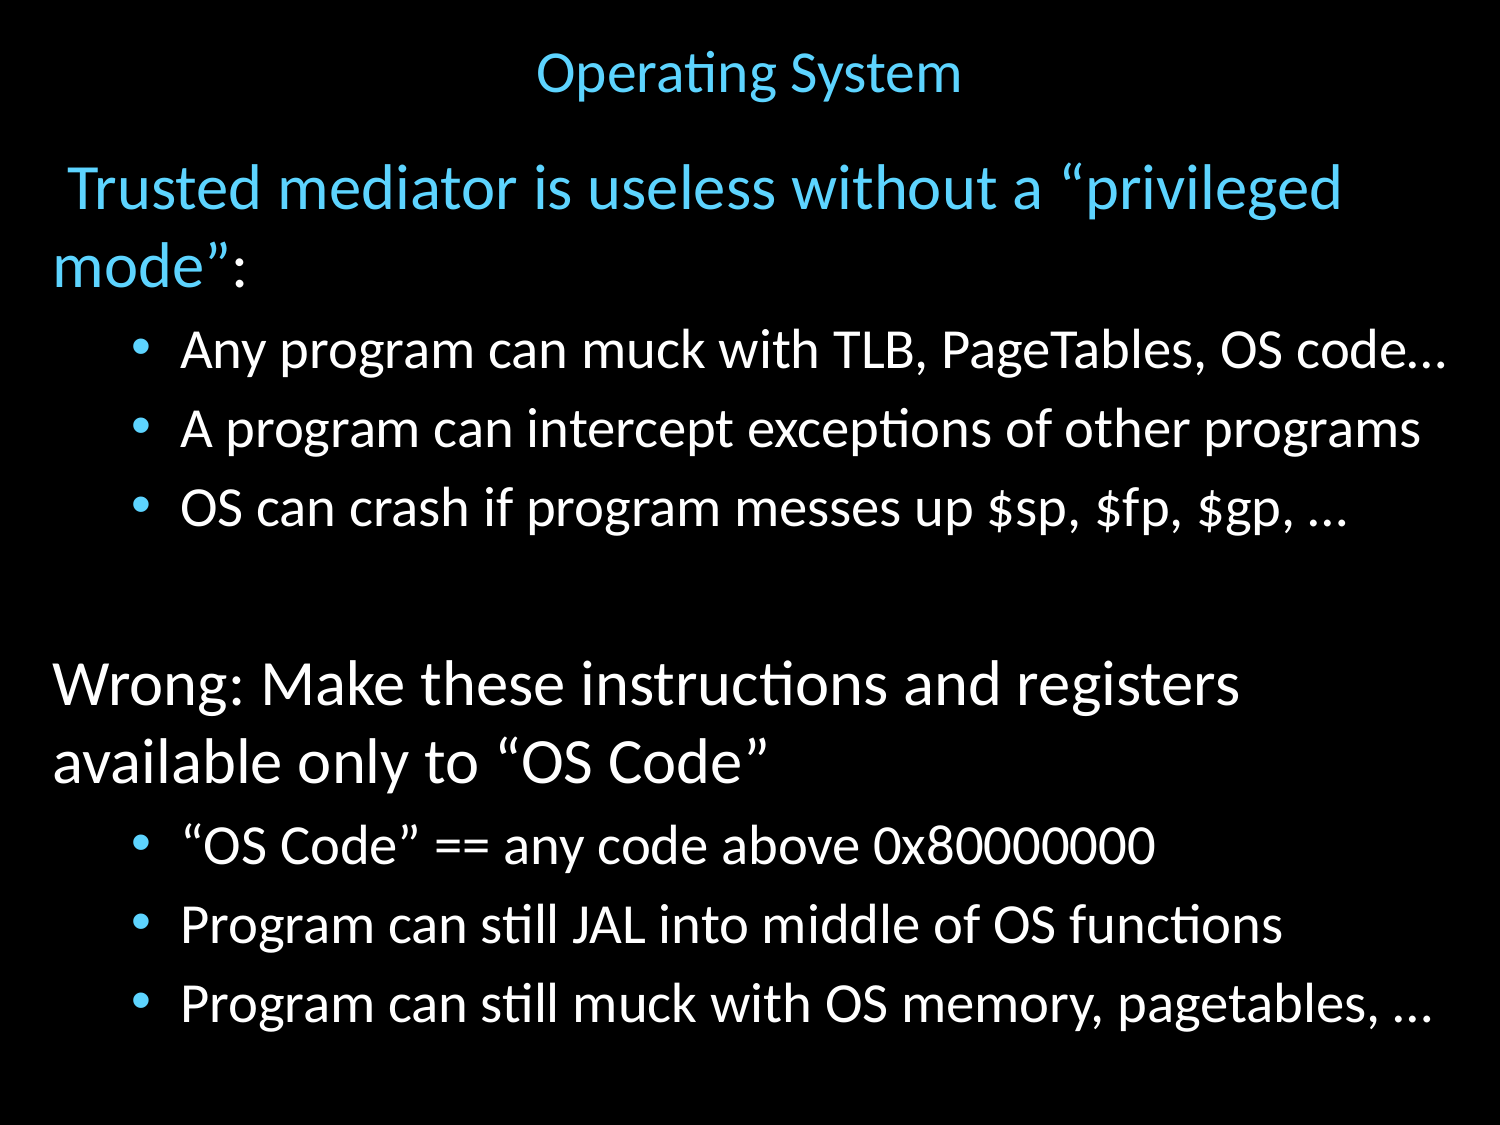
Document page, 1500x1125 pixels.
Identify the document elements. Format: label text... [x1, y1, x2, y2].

title Operating System [37, 24, 1463, 113]
list Trusted mediator is useless without a “privileged mode”: Any program can muck with TLB, PageTables, OS code… A program can intercept exceptions of other programs OS can crash if program messes up $sp, $fp, $gp, … Wrong: Make these instructions and registers available only to “OS Code” “OS Code” == any code above 0x80000000 Program can still JAL into middle of OS functions Program can still muck with OS memory, pagetables, … [37, 137, 1463, 1063]
